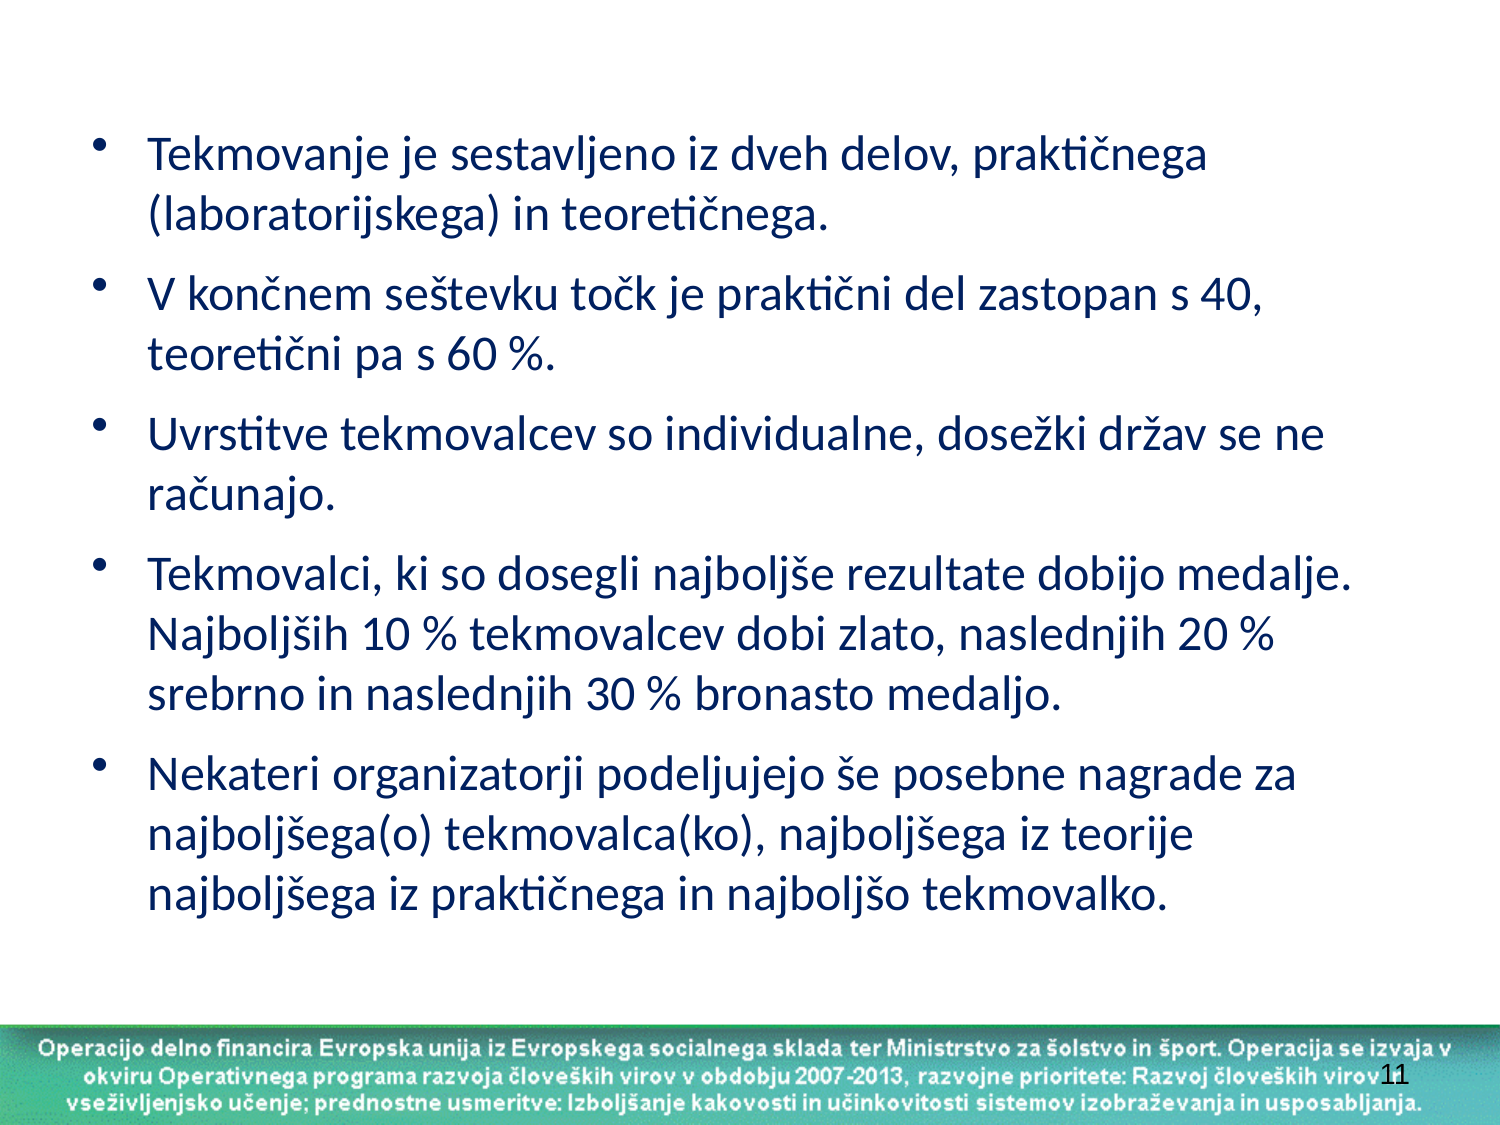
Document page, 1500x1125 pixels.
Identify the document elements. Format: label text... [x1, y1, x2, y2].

slide_number 11 [1074, 1042, 1425, 1103]
picture [0, 0, 1500, 1125]
text_box Tekmovanje je sestavljeno iz dveh delov, praktičnega (laboratorijskega) in teoretičnega. V končnem seštevku točk je praktični del zastopan s 40, teoretični pa s 60 %. Uvrstitve tekmovalcev so individualne, dosežki držav se ne računajo. Tekmovalci, ki so dosegli najboljše rezultate dobijo medalje. Najboljših 10 % tekmovalcev dobi zlato, naslednjih 20 % srebrno in naslednjih 30 % bronasto medaljo. Nekateri organizatorji podeljujejo še posebne nagrade za najboljšega(o) tekmovalca(ko), najboljšega iz teorije najboljšega iz praktičnega in najboljšo tekmovalko. [76, 113, 1427, 1000]
